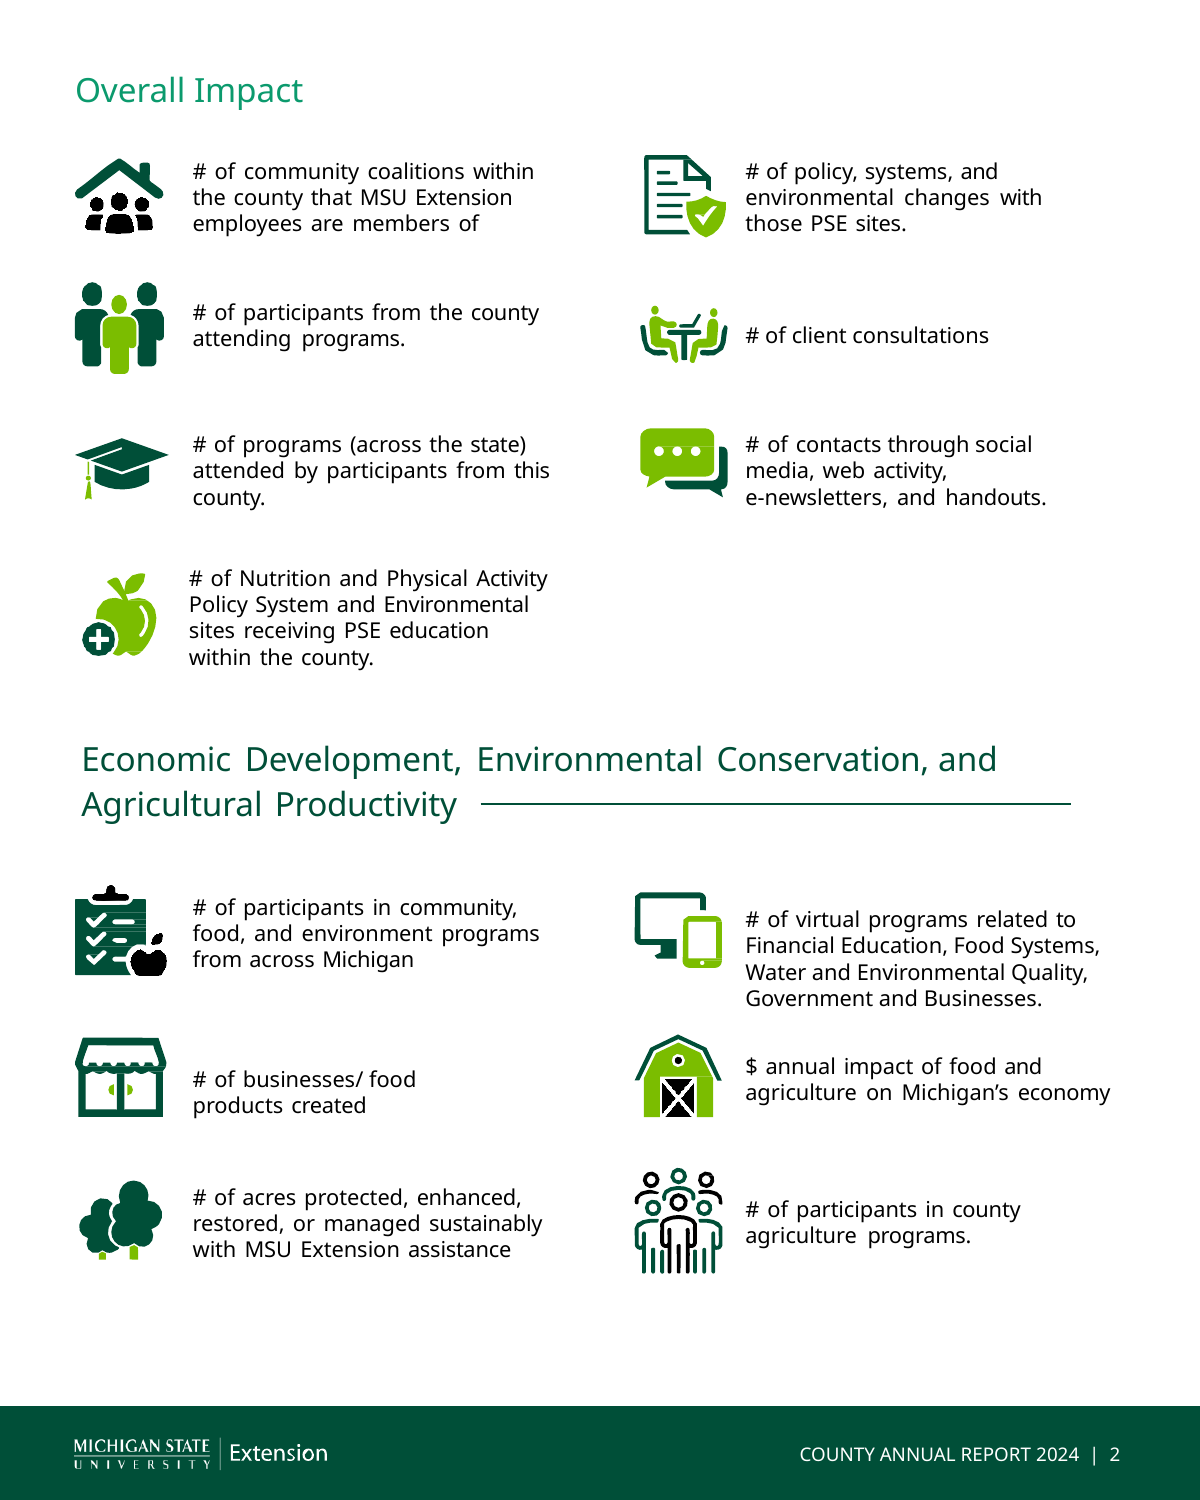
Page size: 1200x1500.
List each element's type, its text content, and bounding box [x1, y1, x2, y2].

text_box # of Nutrition and Physical Activity Policy System and Environmental sites receiving PSE education within the county. [186, 562, 568, 670]
text_box # of participants from the county attending programs. [190, 296, 553, 351]
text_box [81, 573, 157, 656]
text_box # of contacts through social media, web activity, e-newsletters, and handouts. [743, 428, 1080, 510]
text_box # of policy, systems, and environmental changes with those PSE sites. [743, 155, 1050, 237]
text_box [78, 1180, 163, 1260]
text_box [649, 303, 661, 312]
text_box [634, 892, 723, 969]
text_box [640, 313, 728, 364]
text_box Economic Development, Environmental Conservation, and Agricultural Productivity [79, 732, 1134, 823]
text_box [640, 428, 728, 498]
text_box # of community coalitions within the county that MSU Extension employees are members of [190, 155, 547, 237]
text_box # of businesses/ food products created [190, 1063, 449, 1118]
text_box $ annual impact of food and agriculture on Michigan’s economy [743, 1050, 1121, 1106]
text_box # of programs (across the state) attended by participants from this county. [190, 428, 563, 510]
text_box [708, 306, 720, 312]
text_box # of participants in community, food, and environment programs from across Michigan [190, 891, 548, 972]
text_box # of participants in county agriculture programs. [743, 1193, 1033, 1249]
text_box Overall Impact [72, 67, 1128, 110]
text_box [74, 1037, 167, 1118]
text_box # of acres protected, enhanced, restored, or managed sustainably with MSU Extension assistance [190, 1181, 553, 1262]
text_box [0, 1405, 1200, 1500]
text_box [74, 884, 167, 976]
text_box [74, 158, 164, 234]
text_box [634, 1034, 723, 1118]
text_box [74, 437, 170, 500]
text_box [643, 154, 727, 238]
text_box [74, 282, 165, 375]
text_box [634, 1167, 723, 1274]
text_box # of virtual programs related to Financial Education, Food Systems, Water and Environmental Quality, Government and Businesses. [743, 903, 1122, 1011]
text_box # of client consultations [743, 319, 1050, 348]
